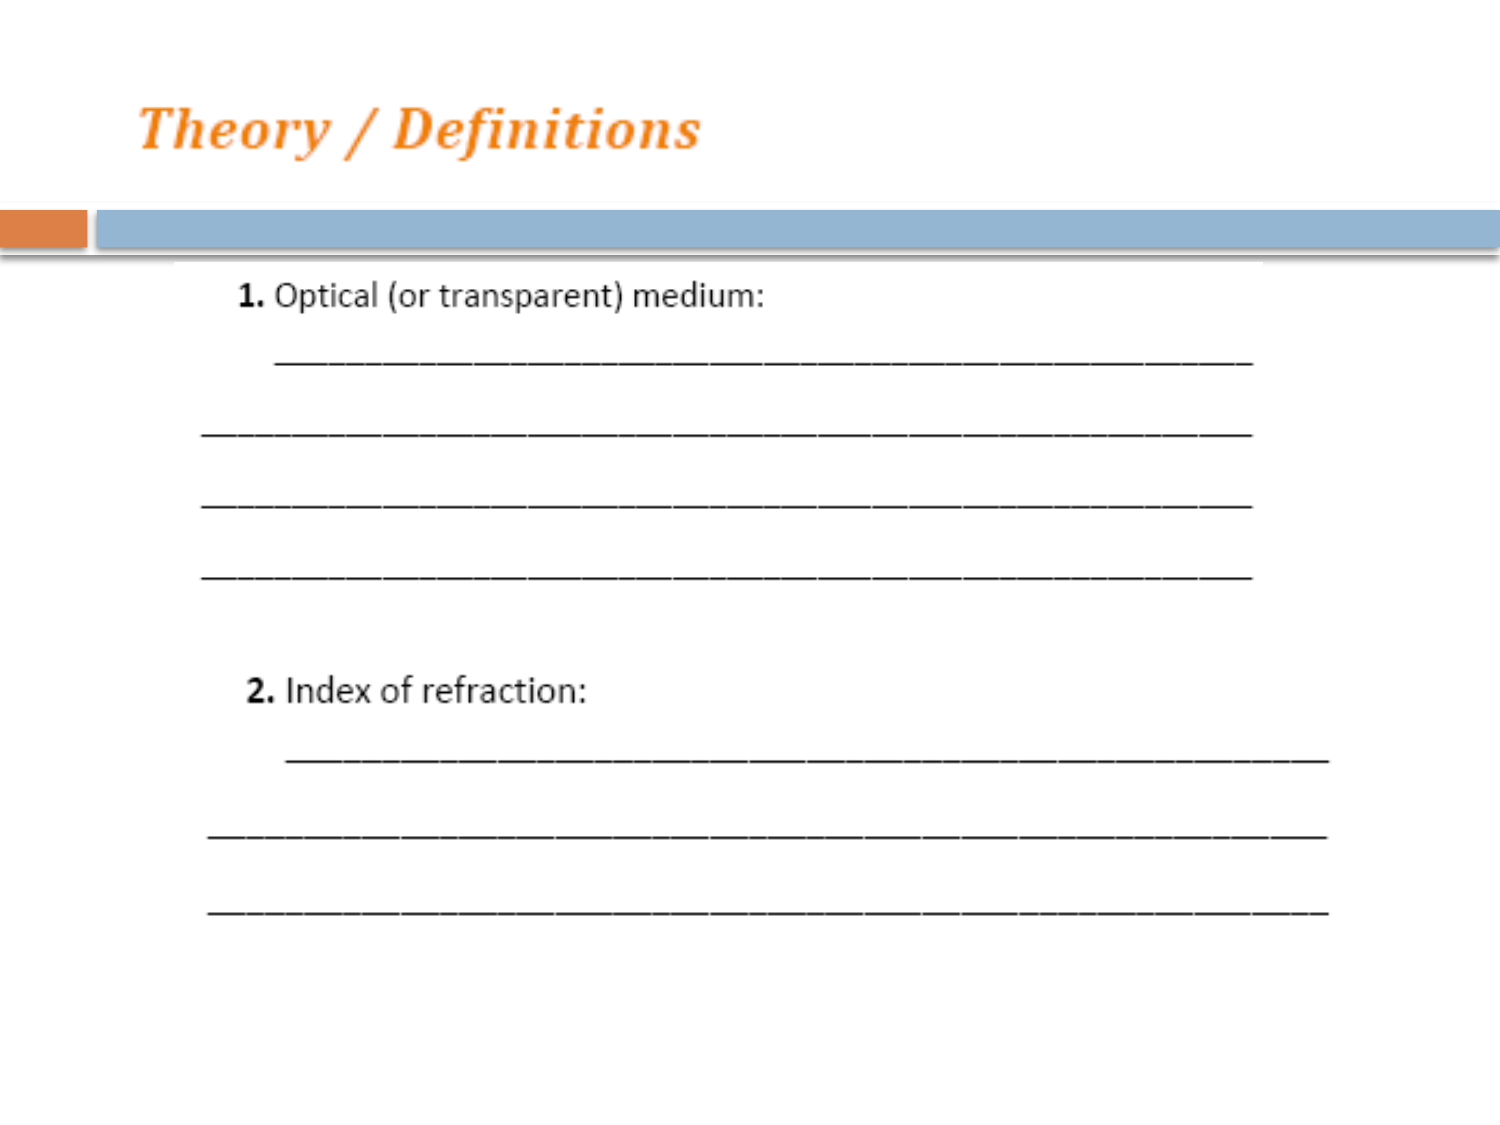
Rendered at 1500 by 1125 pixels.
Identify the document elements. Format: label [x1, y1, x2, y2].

picture [174, 262, 1263, 590]
picture [124, 87, 751, 188]
picture [174, 662, 1357, 926]
